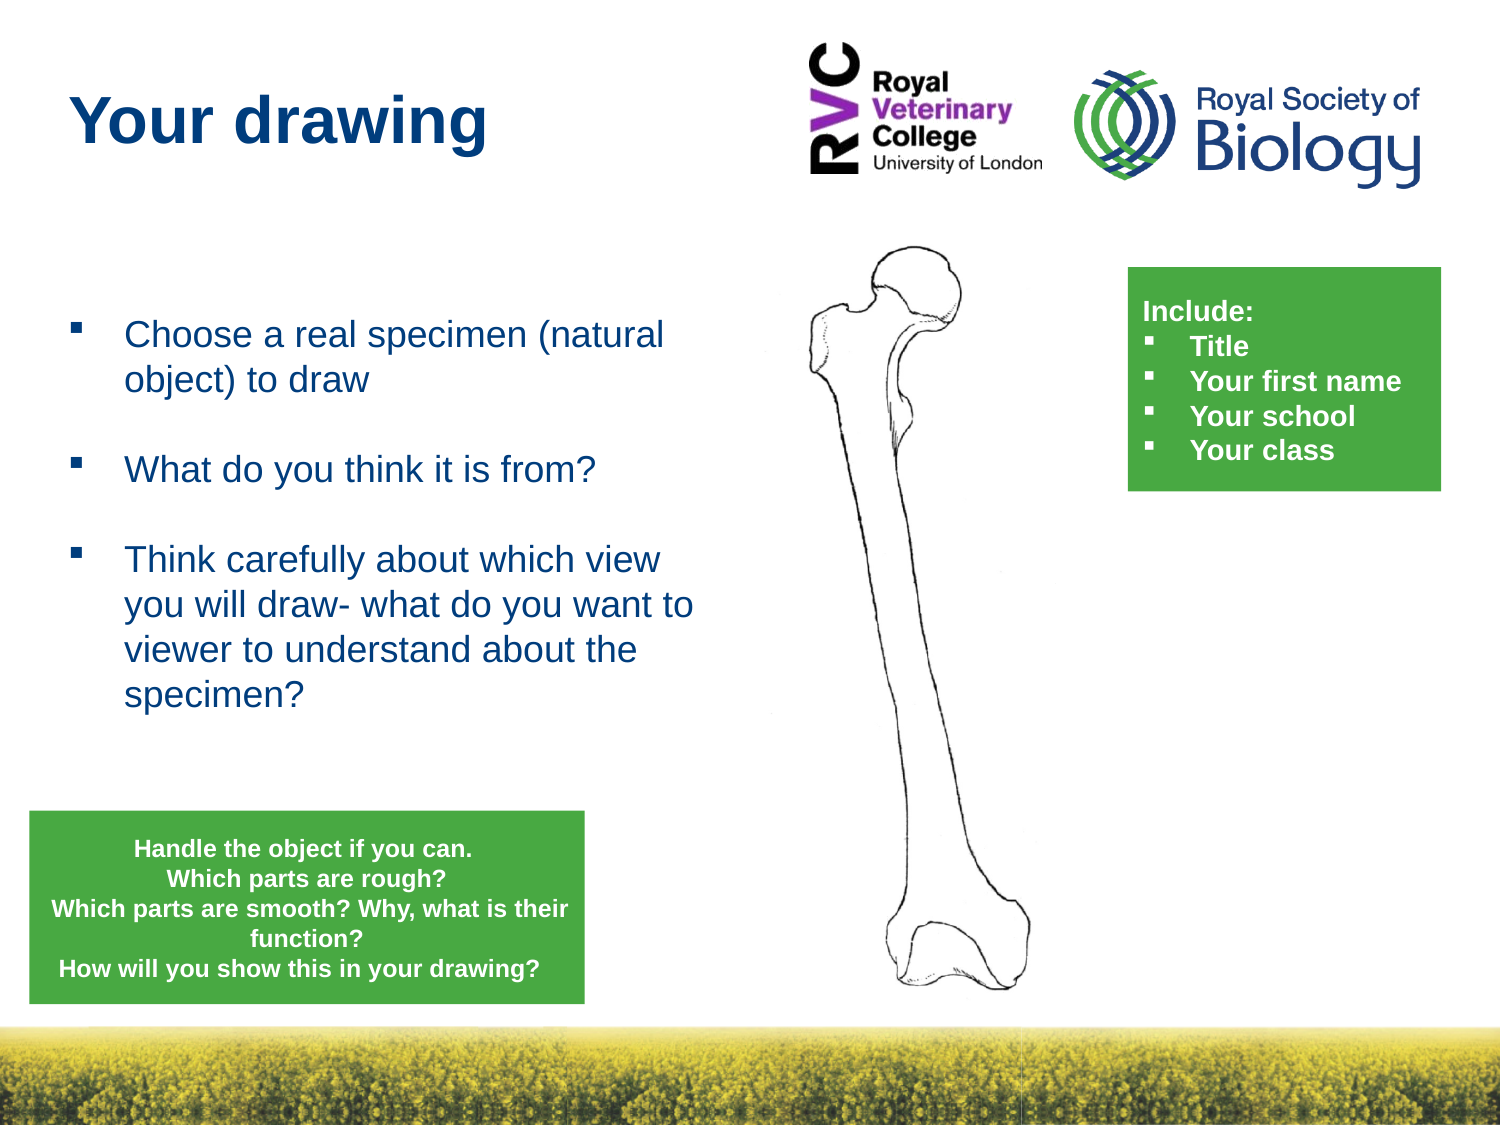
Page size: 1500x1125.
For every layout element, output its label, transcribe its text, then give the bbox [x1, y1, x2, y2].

picture [759, 231, 1057, 1007]
picture [808, 42, 1042, 175]
text_box Choose a real specimen (natural object) to draw What do you think it is from? Think carefully about which view you will draw- what do you want to viewer to understand about the specimen? [53, 302, 727, 723]
text_box Include: Title Your first name Your school Your class [1126, 265, 1443, 494]
text_box Handle the object if you can. Which parts are rough? Which parts are smooth? Why, what is their function? How will you show this in your drawing? [27, 808, 587, 1006]
picture [0, 1026, 1500, 1125]
title Your drawing [53, 30, 962, 204]
picture [1057, 54, 1441, 200]
